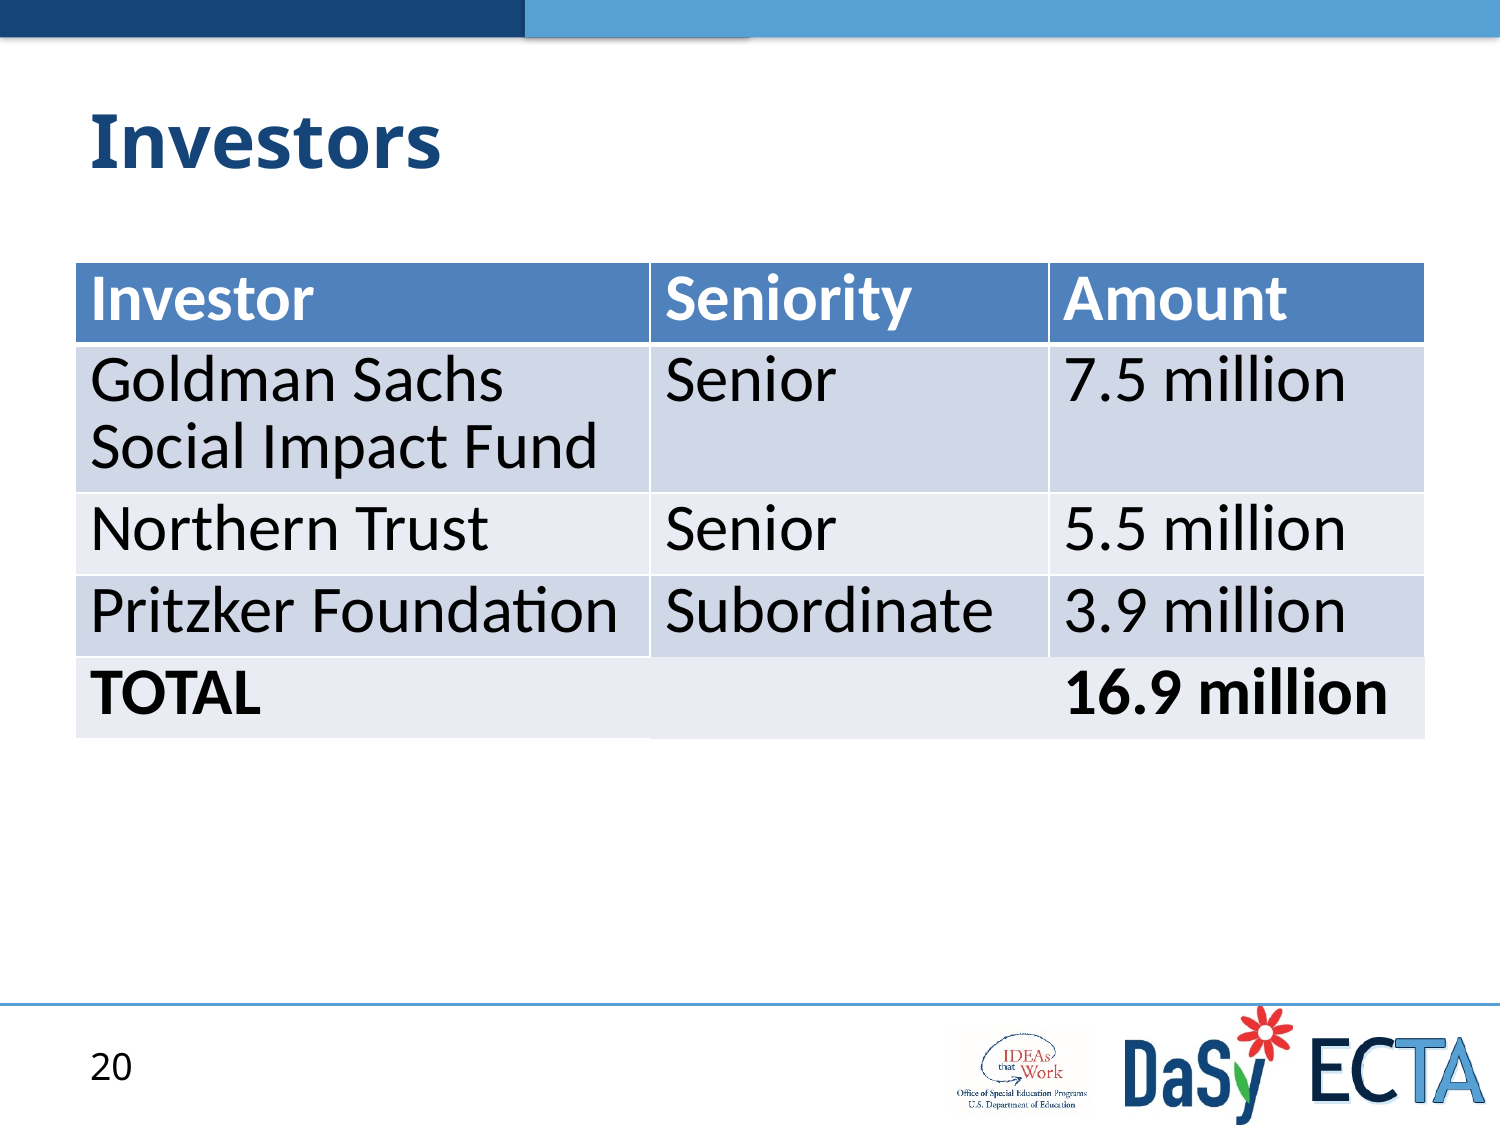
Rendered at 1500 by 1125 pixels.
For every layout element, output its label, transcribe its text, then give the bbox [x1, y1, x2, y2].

table_cell [650, 657, 1049, 739]
table_cell 7.5 million [1050, 347, 1424, 492]
table_cell Pritzker Foundation [76, 576, 649, 656]
slide_number 20 [75, 1038, 425, 1098]
picture [1125, 1006, 1293, 1125]
table_cell Northern Trust [76, 494, 649, 574]
table_cell Subordinate [651, 576, 1048, 657]
picture [1312, 1037, 1487, 1105]
table_cell Senior [651, 494, 1048, 574]
table_cell TOTAL [76, 658, 650, 738]
picture [950, 1026, 1093, 1116]
table_cell 5.5 million [1050, 494, 1424, 574]
table_header Investor [76, 263, 649, 342]
table_cell Senior [651, 347, 1048, 492]
table_header Seniority [651, 263, 1048, 342]
table_cell Goldman Sachs Social Impact Fund [76, 347, 649, 492]
title Investors [74, 44, 1426, 234]
table_header Amount [1050, 263, 1424, 342]
table_cell 3.9 million [1050, 576, 1424, 657]
table_cell 16.9 million [1049, 657, 1425, 739]
